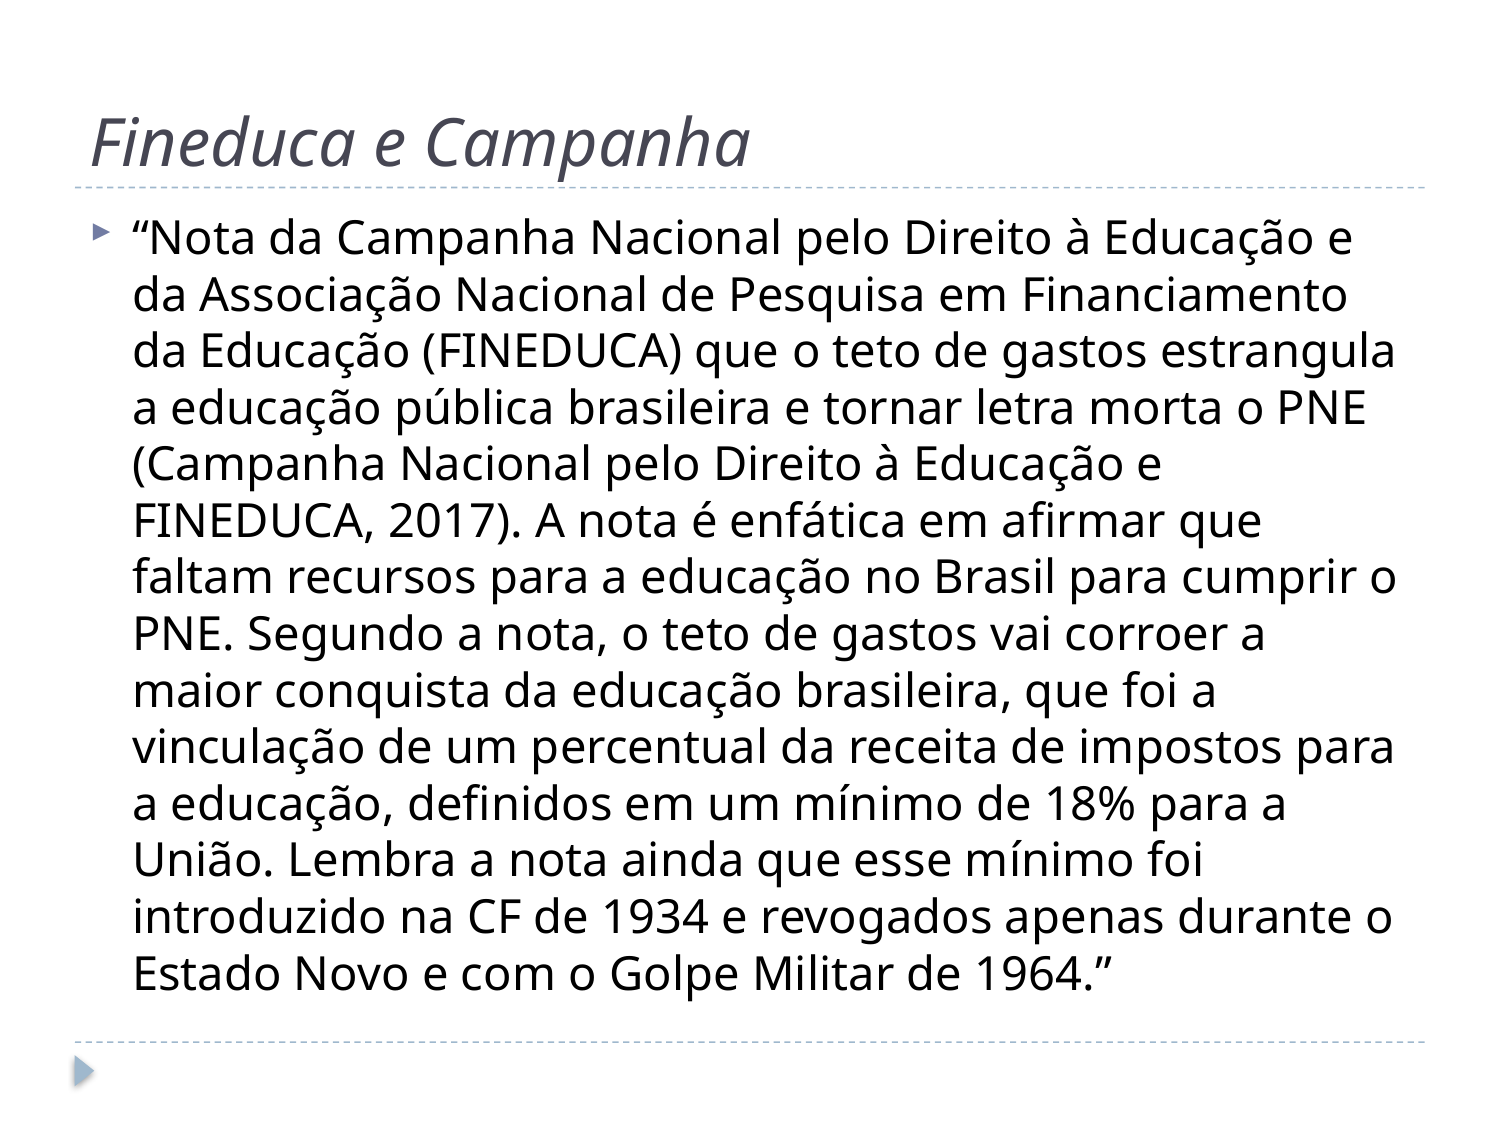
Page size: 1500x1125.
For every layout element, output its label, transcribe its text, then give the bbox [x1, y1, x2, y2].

list “Nota da Campanha Nacional pelo Direito à Educação e da Associação Nacional de Pesquisa em Financiamento da Educação (FINEDUCA) que o teto de gastos estrangula a educação pública brasileira e tornar letra morta o PNE (Campanha Nacional pelo Direito à Educação e FINEDUCA, 2017). A nota é enfática em afirmar que faltam recursos para a educação no Brasil para cumprir o PNE. Segundo a nota, o teto de gastos vai corroer a maior conquista da educação brasileira, que foi a vinculação de um percentual da receita de impostos para a educação, definidos em um mínimo de 18% para a União. Lembra a nota ainda que esse mínimo foi introduzido na CF de 1934 e revogados apenas durante o Estado Novo e com o Golpe Militar de 1964.” [75, 200, 1425, 1010]
title Fineduca e Campanha [75, 24, 1425, 188]
